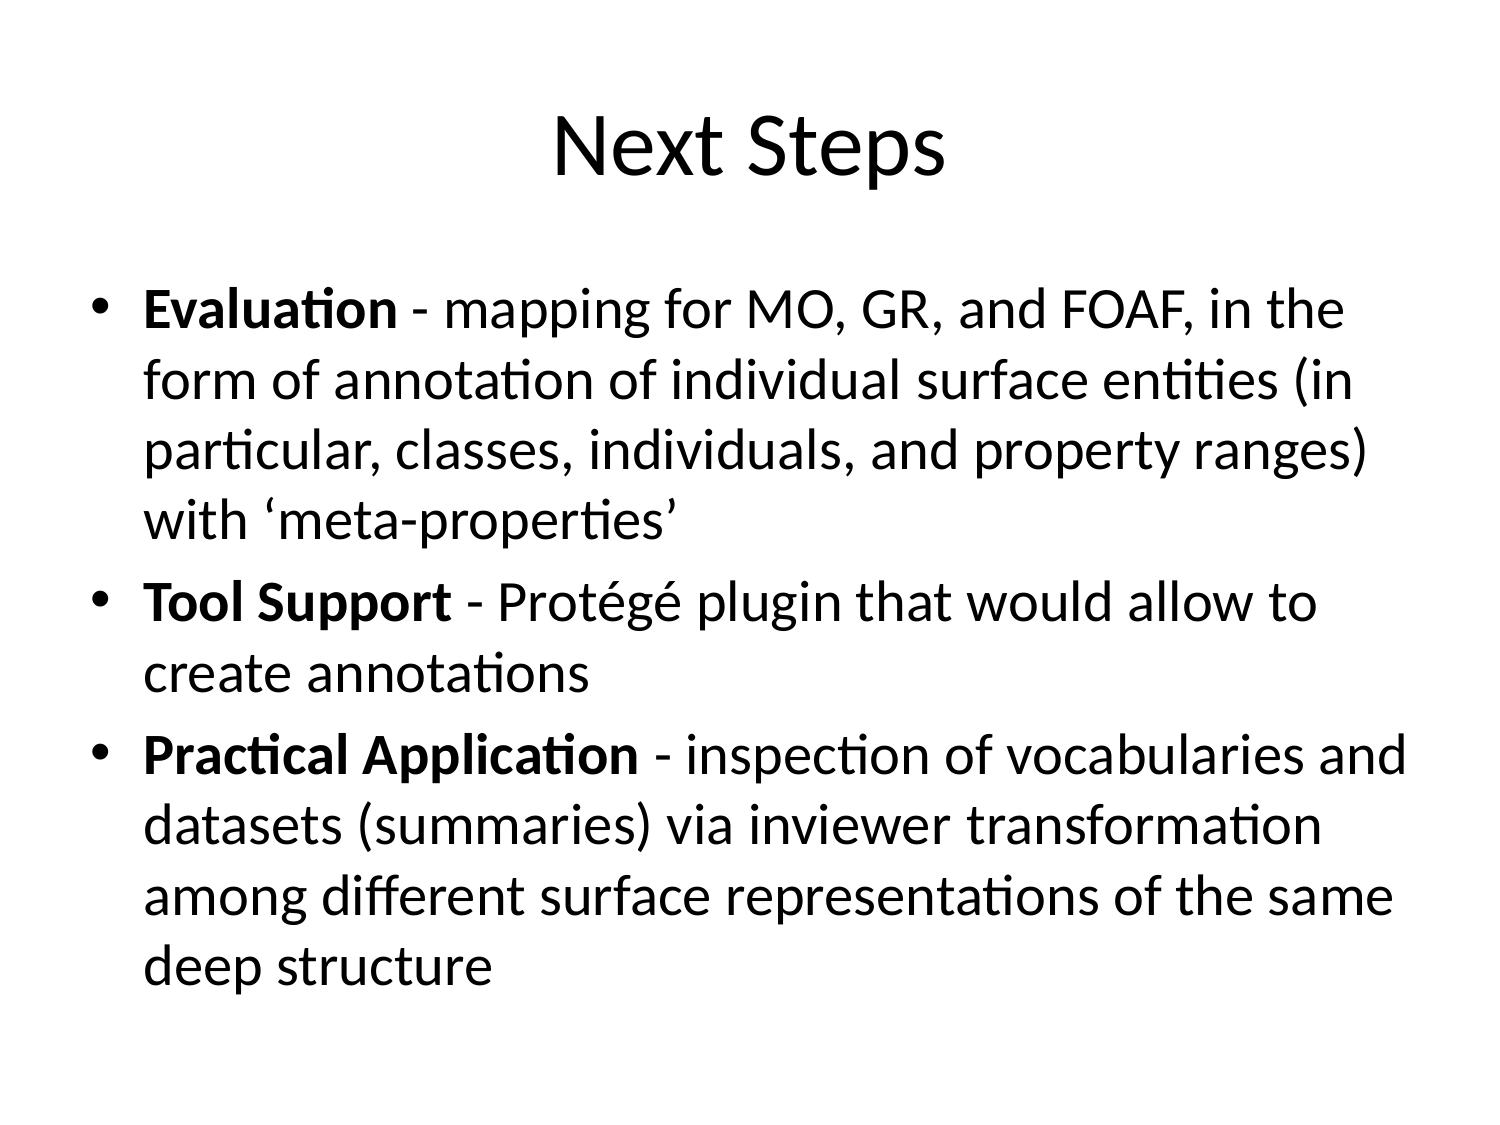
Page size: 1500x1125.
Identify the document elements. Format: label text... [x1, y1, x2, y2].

title Next Steps [75, 45, 1425, 233]
list Evaluation - mapping for MO, GR, and FOAF, in the form of annotation of individual surface entities (in particular, classes, individuals, and property ranges) with ‘meta-properties’ Tool Support - Protégé plugin that would allow to create annotations Practical Application - inspection of vocabularies and datasets (summaries) via inviewer transformation among different surface representations of the same deep structure [75, 262, 1425, 1005]
